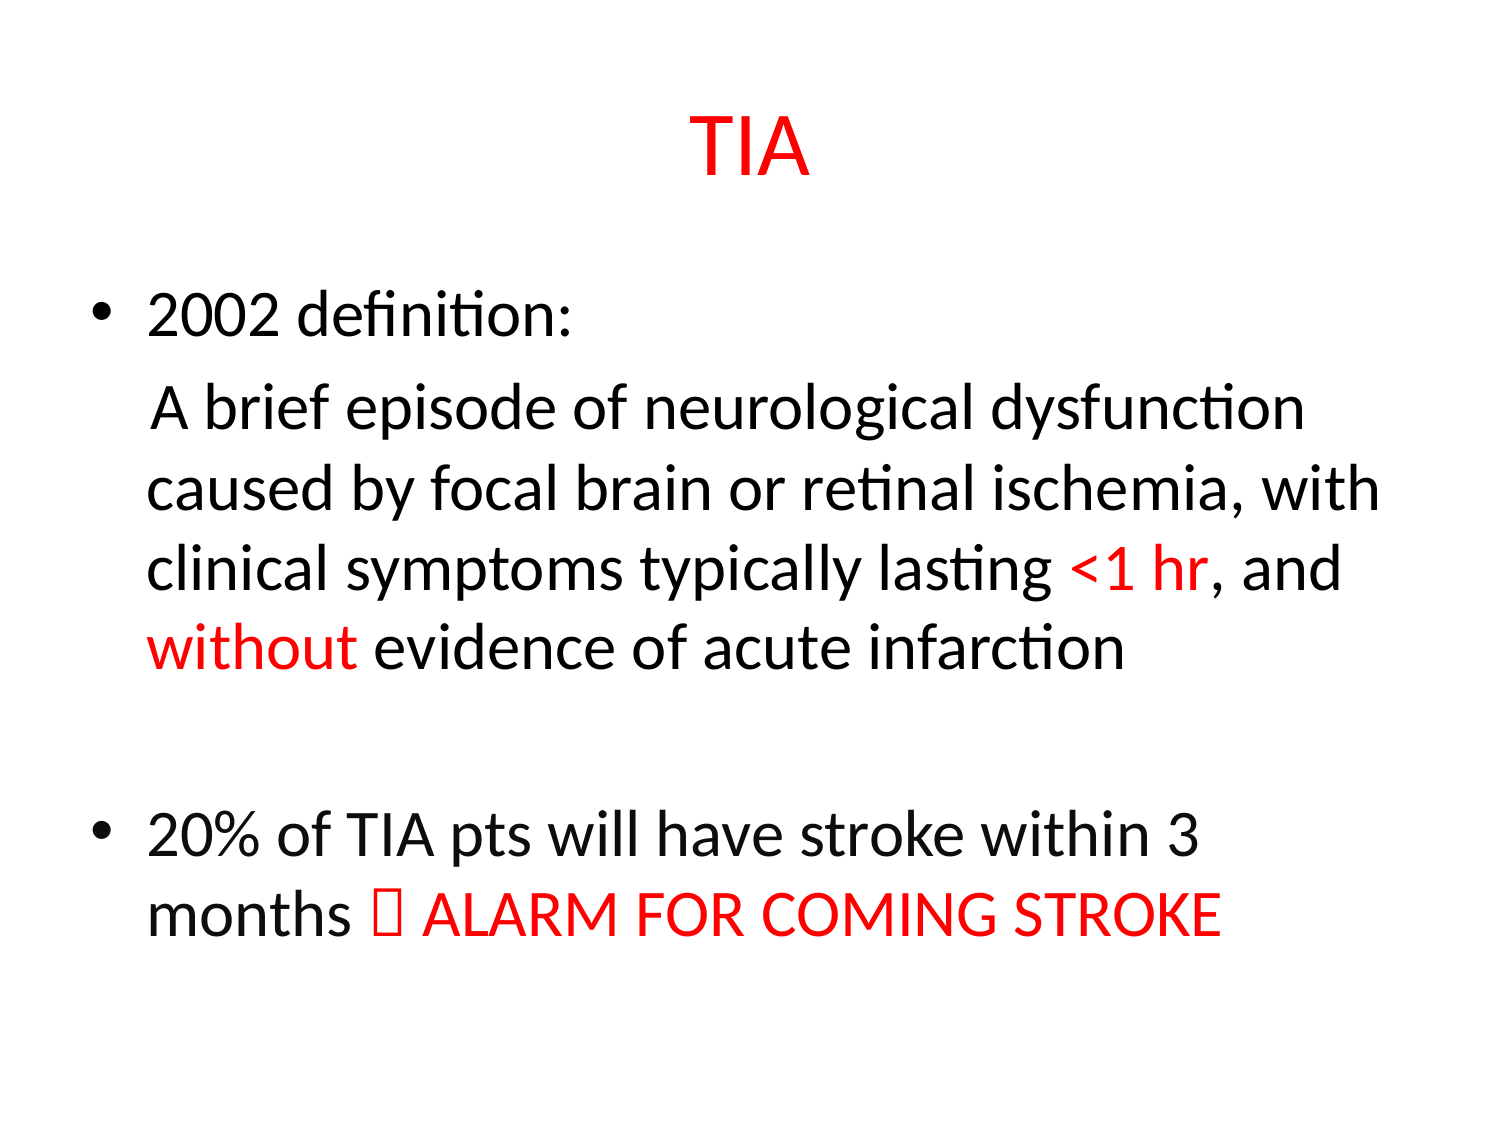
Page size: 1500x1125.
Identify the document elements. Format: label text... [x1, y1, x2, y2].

title TIA [75, 45, 1425, 233]
list 2002 definition: A brief episode of neurological dysfunction caused by focal brain or retinal ischemia, with clinical symptoms typically lasting <1 hr, and without evidence of acute infarction 20% of TIA pts will have stroke within 3 months  ALARM FOR COMING STROKE [75, 262, 1425, 1005]
